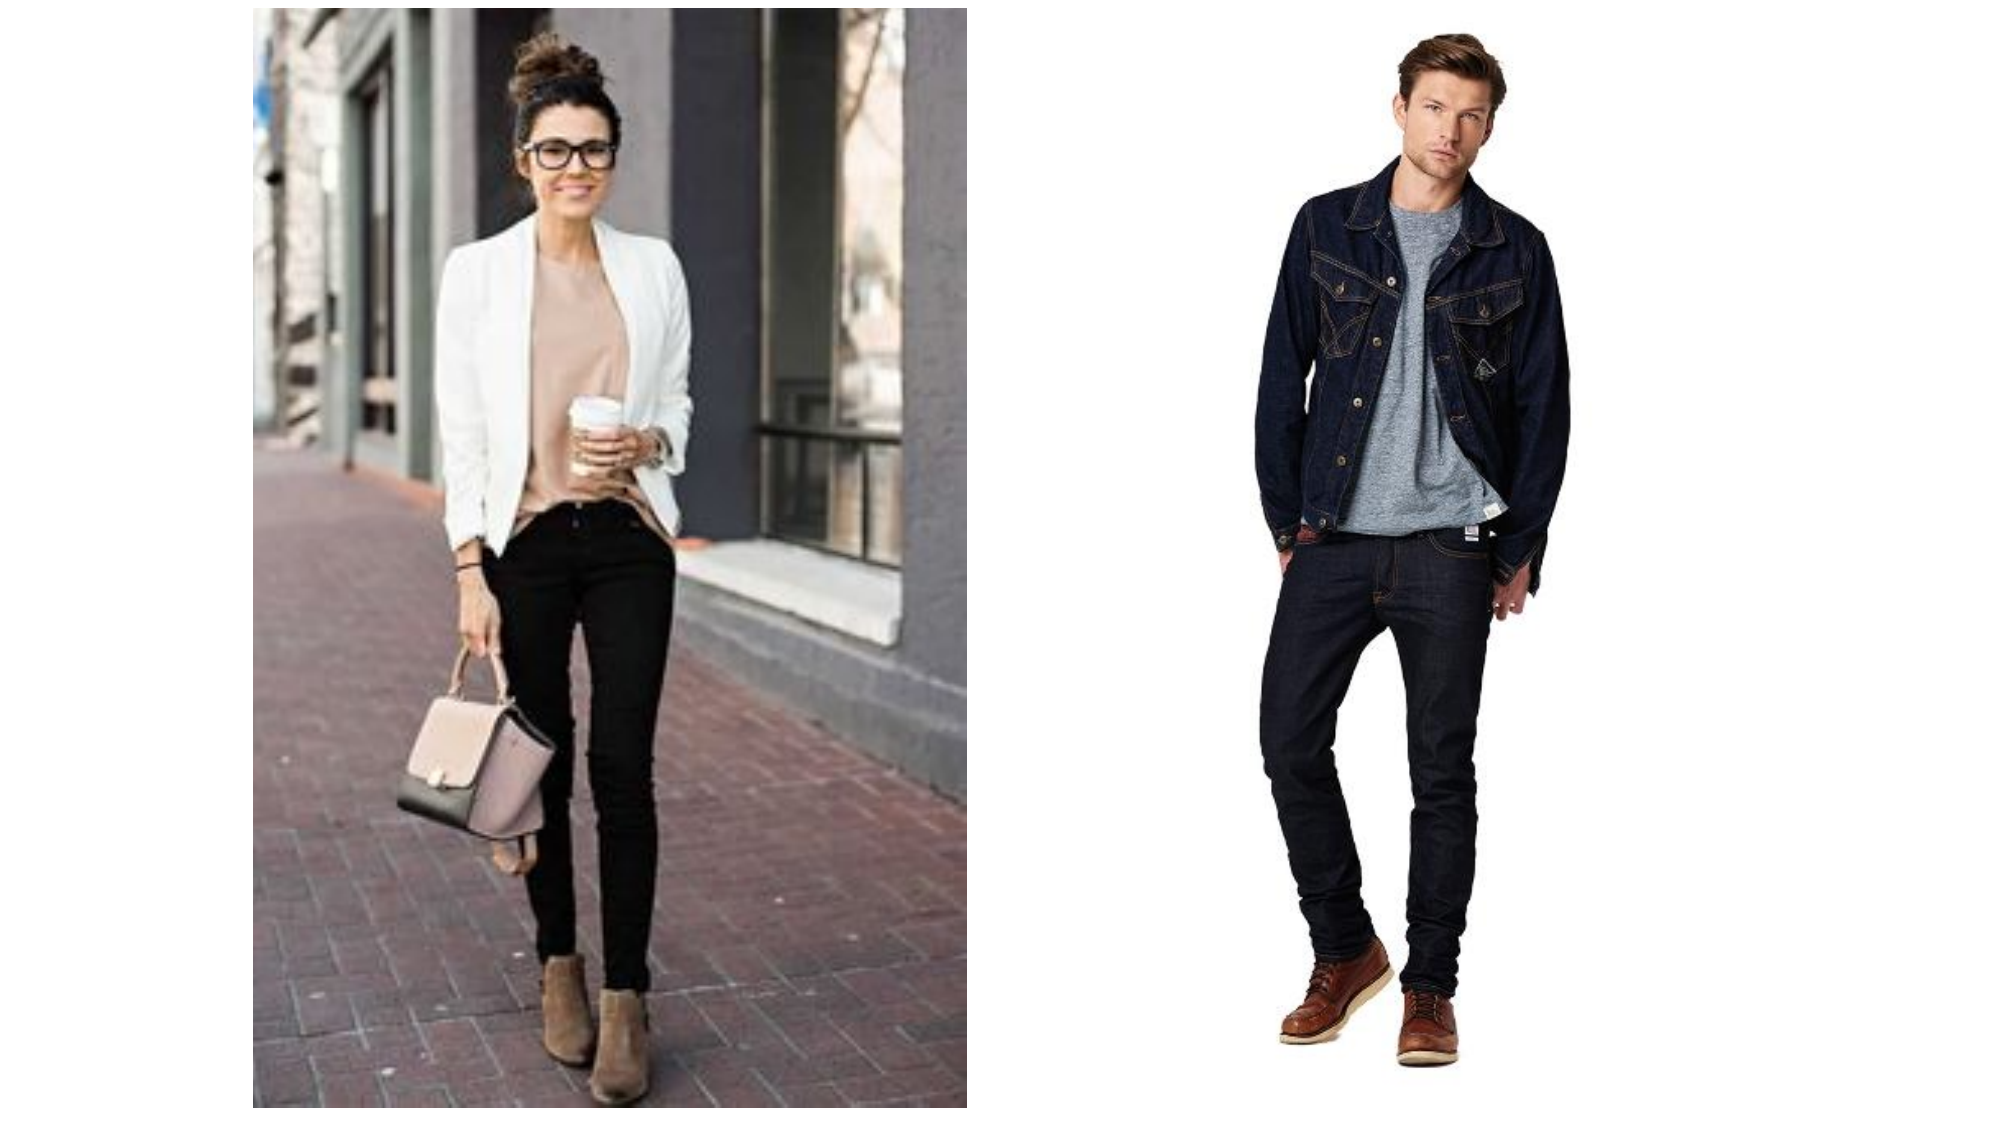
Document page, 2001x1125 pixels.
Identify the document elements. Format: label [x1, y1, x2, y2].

picture [253, 8, 967, 1108]
picture [1040, 8, 1763, 1091]
